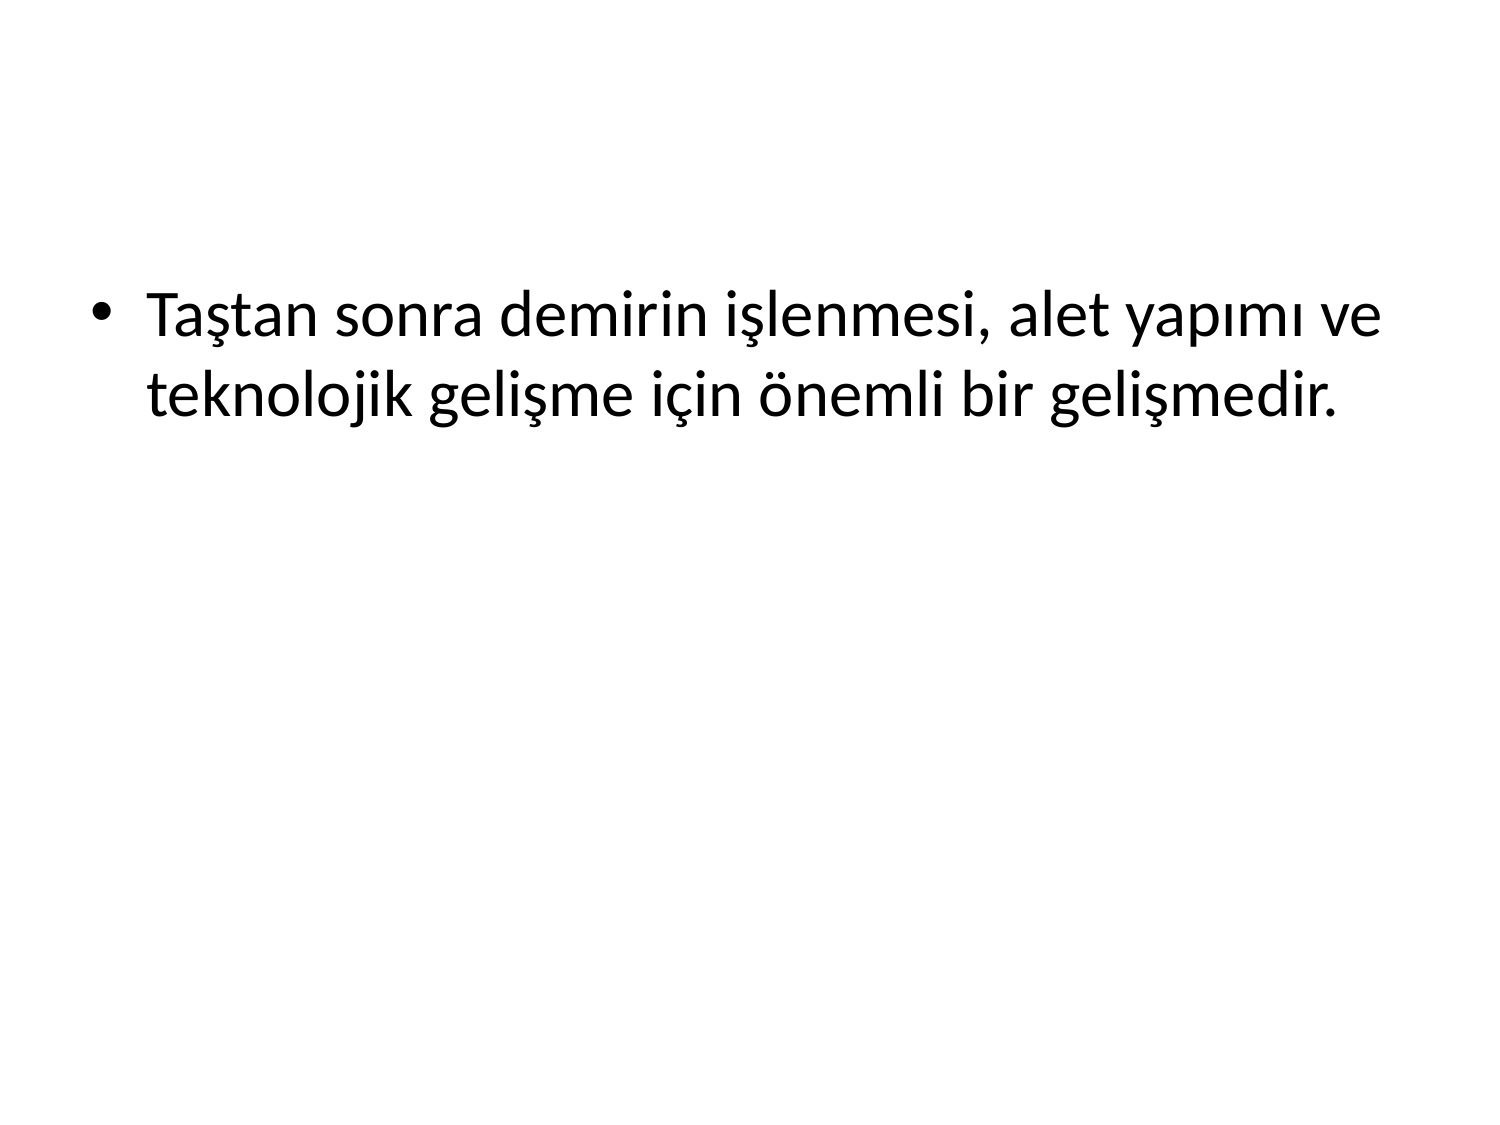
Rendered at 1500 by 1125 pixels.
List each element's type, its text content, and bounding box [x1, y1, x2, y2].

list Taştan sonra demirin işlenmesi, alet yapımı ve teknolojik gelişme için önemli bir gelişmedir. [75, 262, 1425, 1005]
